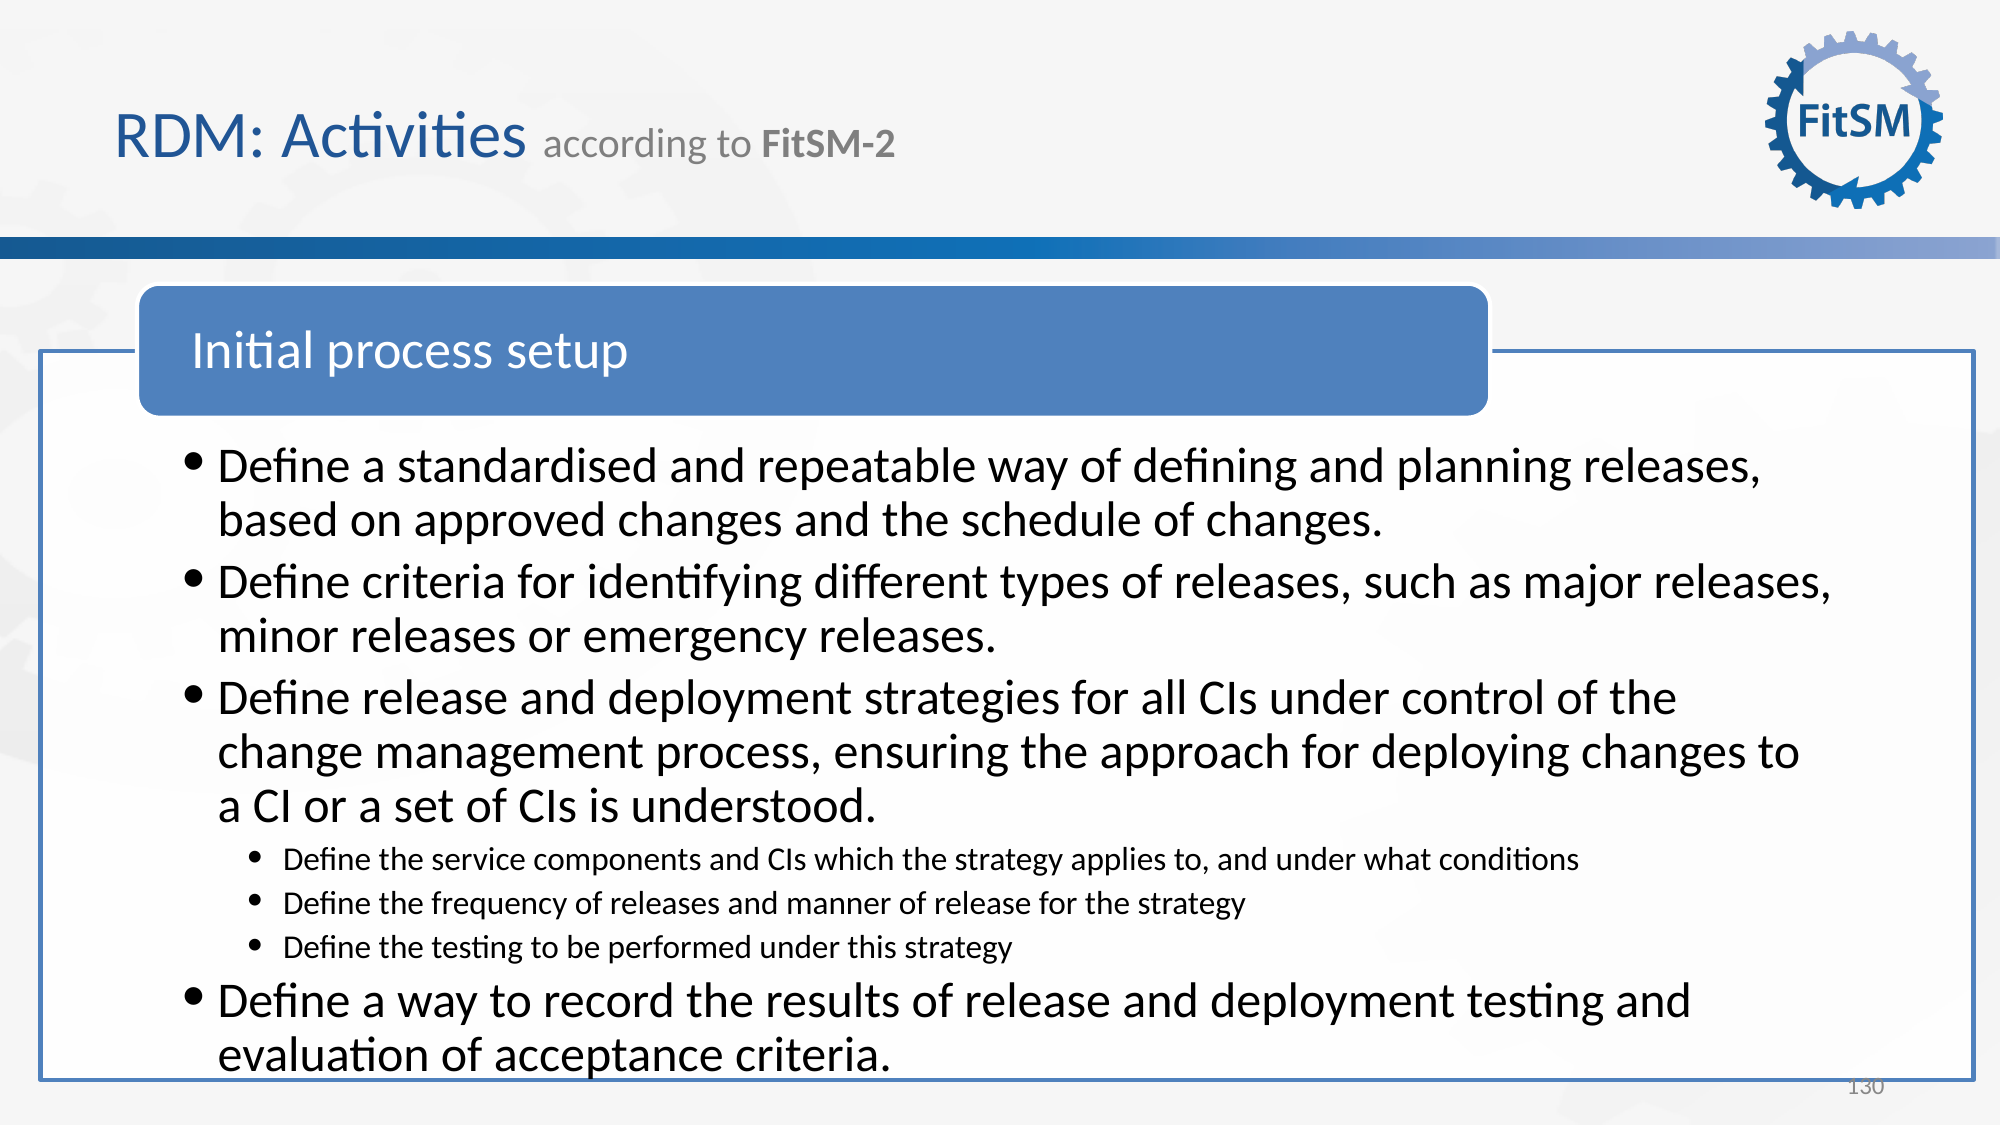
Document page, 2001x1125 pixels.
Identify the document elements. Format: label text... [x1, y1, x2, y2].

title RDM: Activities according to FitSM-2 [99, 45, 1586, 217]
picture [0, 0, 2000, 1125]
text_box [40, 283, 1974, 1081]
slide_number 130 [1433, 1091, 1900, 1115]
